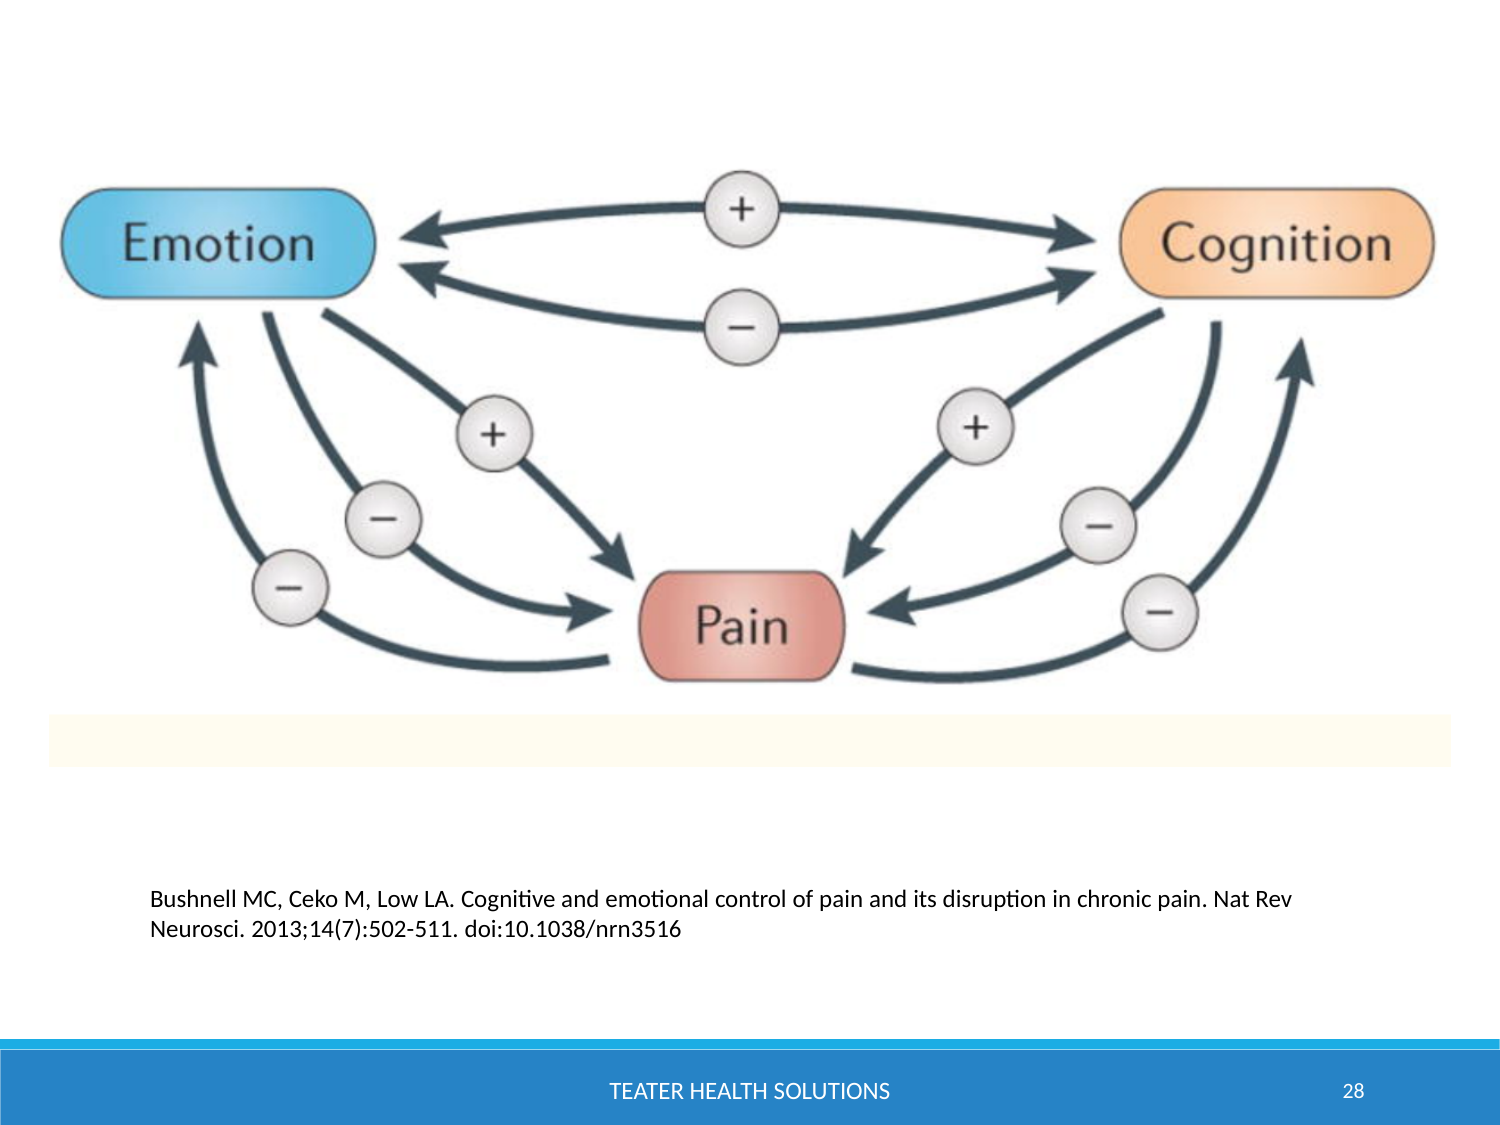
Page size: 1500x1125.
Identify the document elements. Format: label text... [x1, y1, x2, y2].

picture [49, 162, 1451, 768]
text_box Bushnell MC, Ceko M, Low LA. Cognitive and emotional control of pain and its disruption in chronic pain. Nat Rev Neurosci. 2013;14(7):502-511. doi:10.1038/nrn3516 [135, 875, 1380, 950]
slide_number 28 [1218, 1059, 1380, 1120]
footer TEATER HEALTH SOLUTIONS [453, 1059, 1047, 1120]
